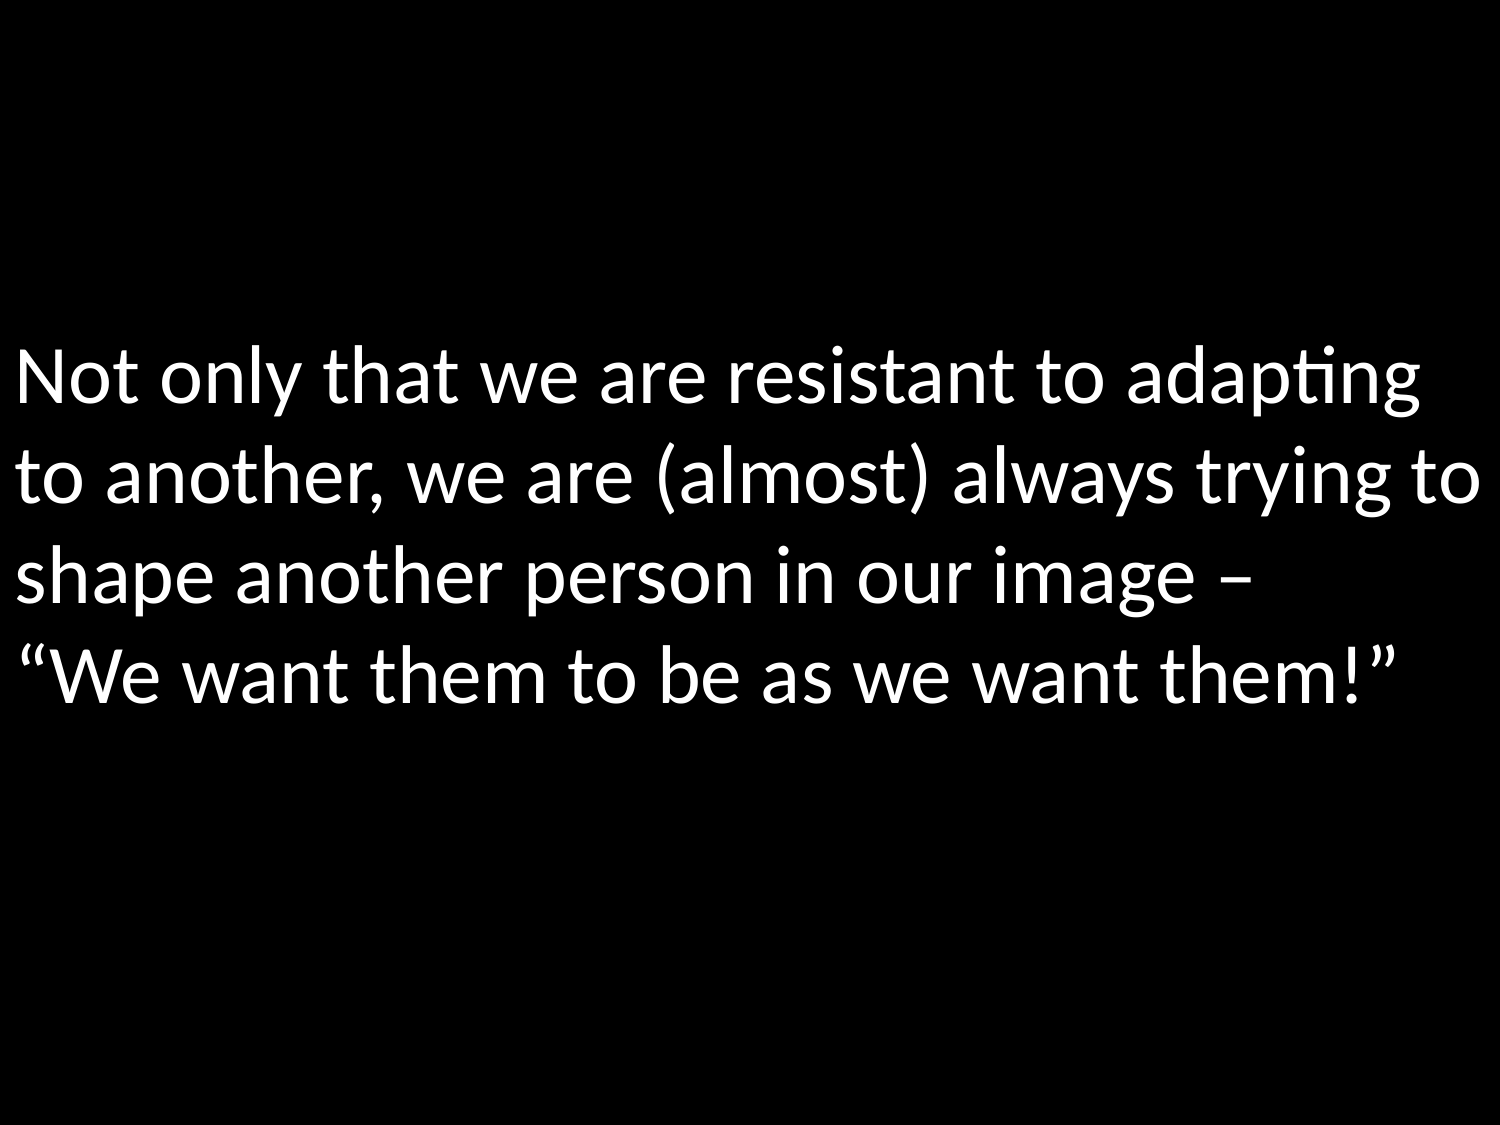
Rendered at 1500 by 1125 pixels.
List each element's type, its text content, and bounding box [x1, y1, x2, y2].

text_box Not only that we are resistant to adapting to another, we are (almost) always trying to shape another person in our image – “We want them to be as we want them!” [0, 312, 1500, 728]
